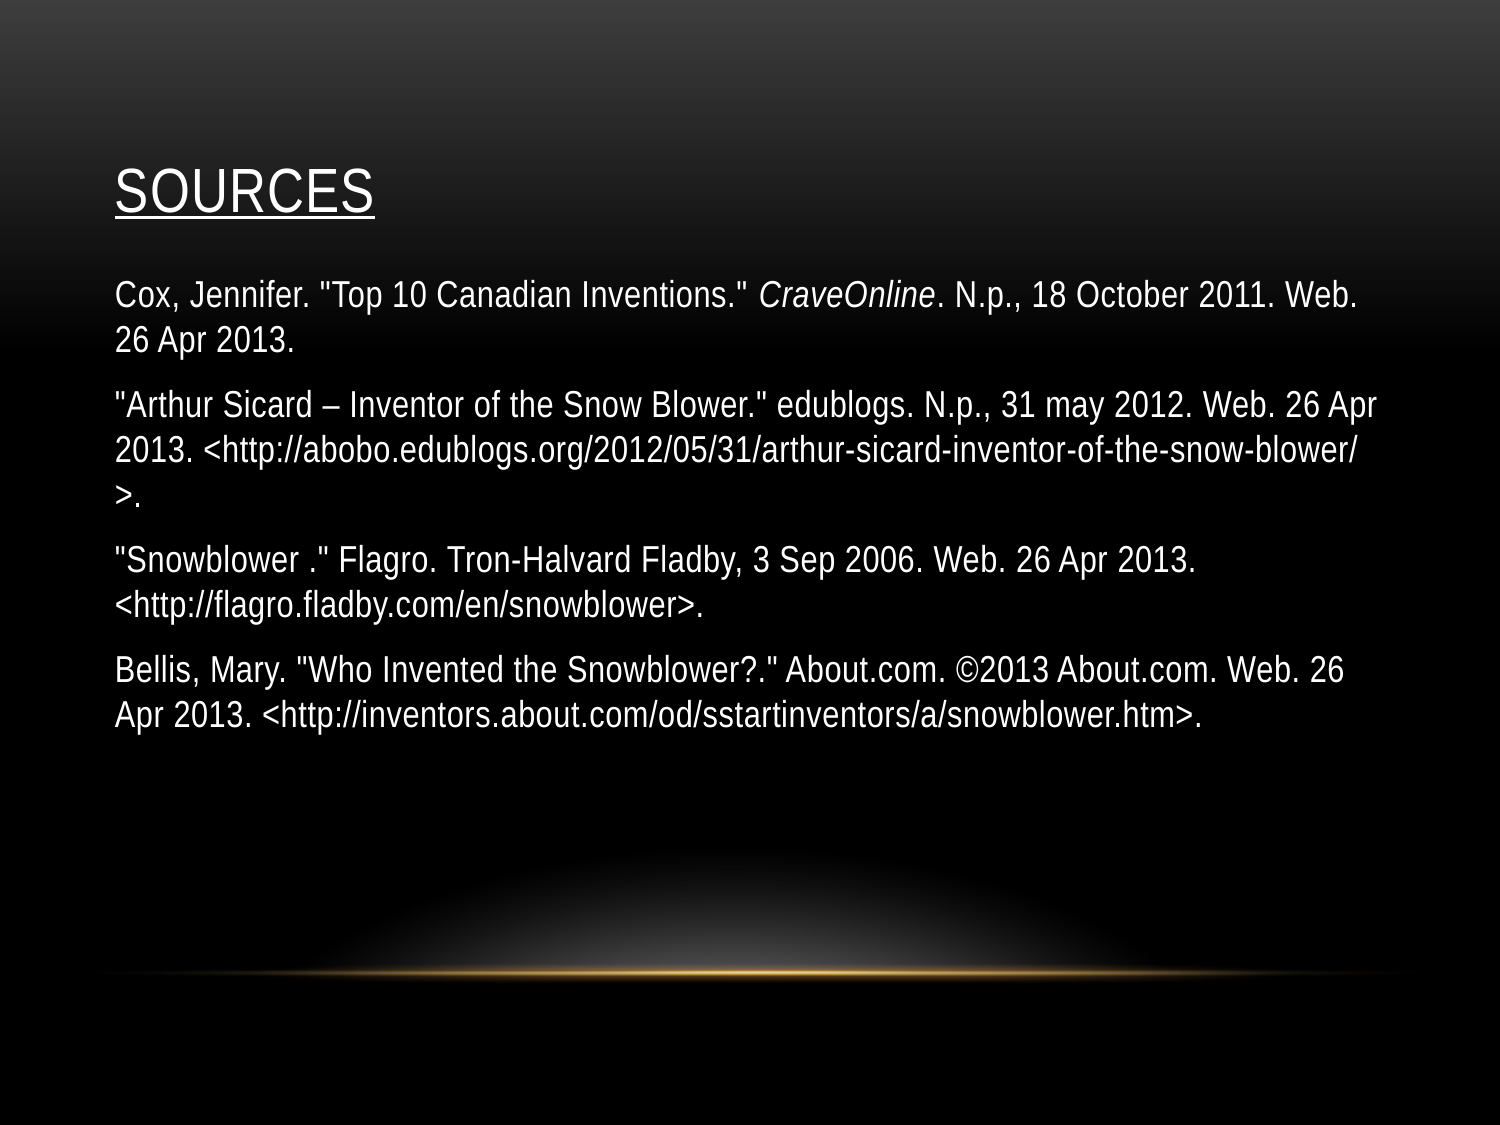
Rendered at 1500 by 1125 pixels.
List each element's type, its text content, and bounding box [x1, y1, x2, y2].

title sources [99, 45, 1400, 233]
list Cox, Jennifer. "Top 10 Canadian Inventions." CraveOnline. N.p., 18 October 2011. Web. 26 Apr 2013. "Arthur Sicard – Inventor of the Snow Blower." edublogs. N.p., 31 may 2012. Web. 26 Apr 2013. <http://abobo.edublogs.org/2012/05/31/arthur-sicard-inventor-of-the-snow-blower/>. "Snowblower ." Flagro. Tron-Halvard Fladby, 3 Sep 2006. Web. 26 Apr 2013. <http://flagro.fladby.com/en/snowblower>. Bellis, Mary. "Who Invented the Snowblower?." About.com. ©2013 About.com. Web. 26 Apr 2013. <http://inventors.about.com/od/sstartinventors/a/snowblower.htm>. [99, 262, 1400, 938]
picture [0, 0, 1500, 1125]
